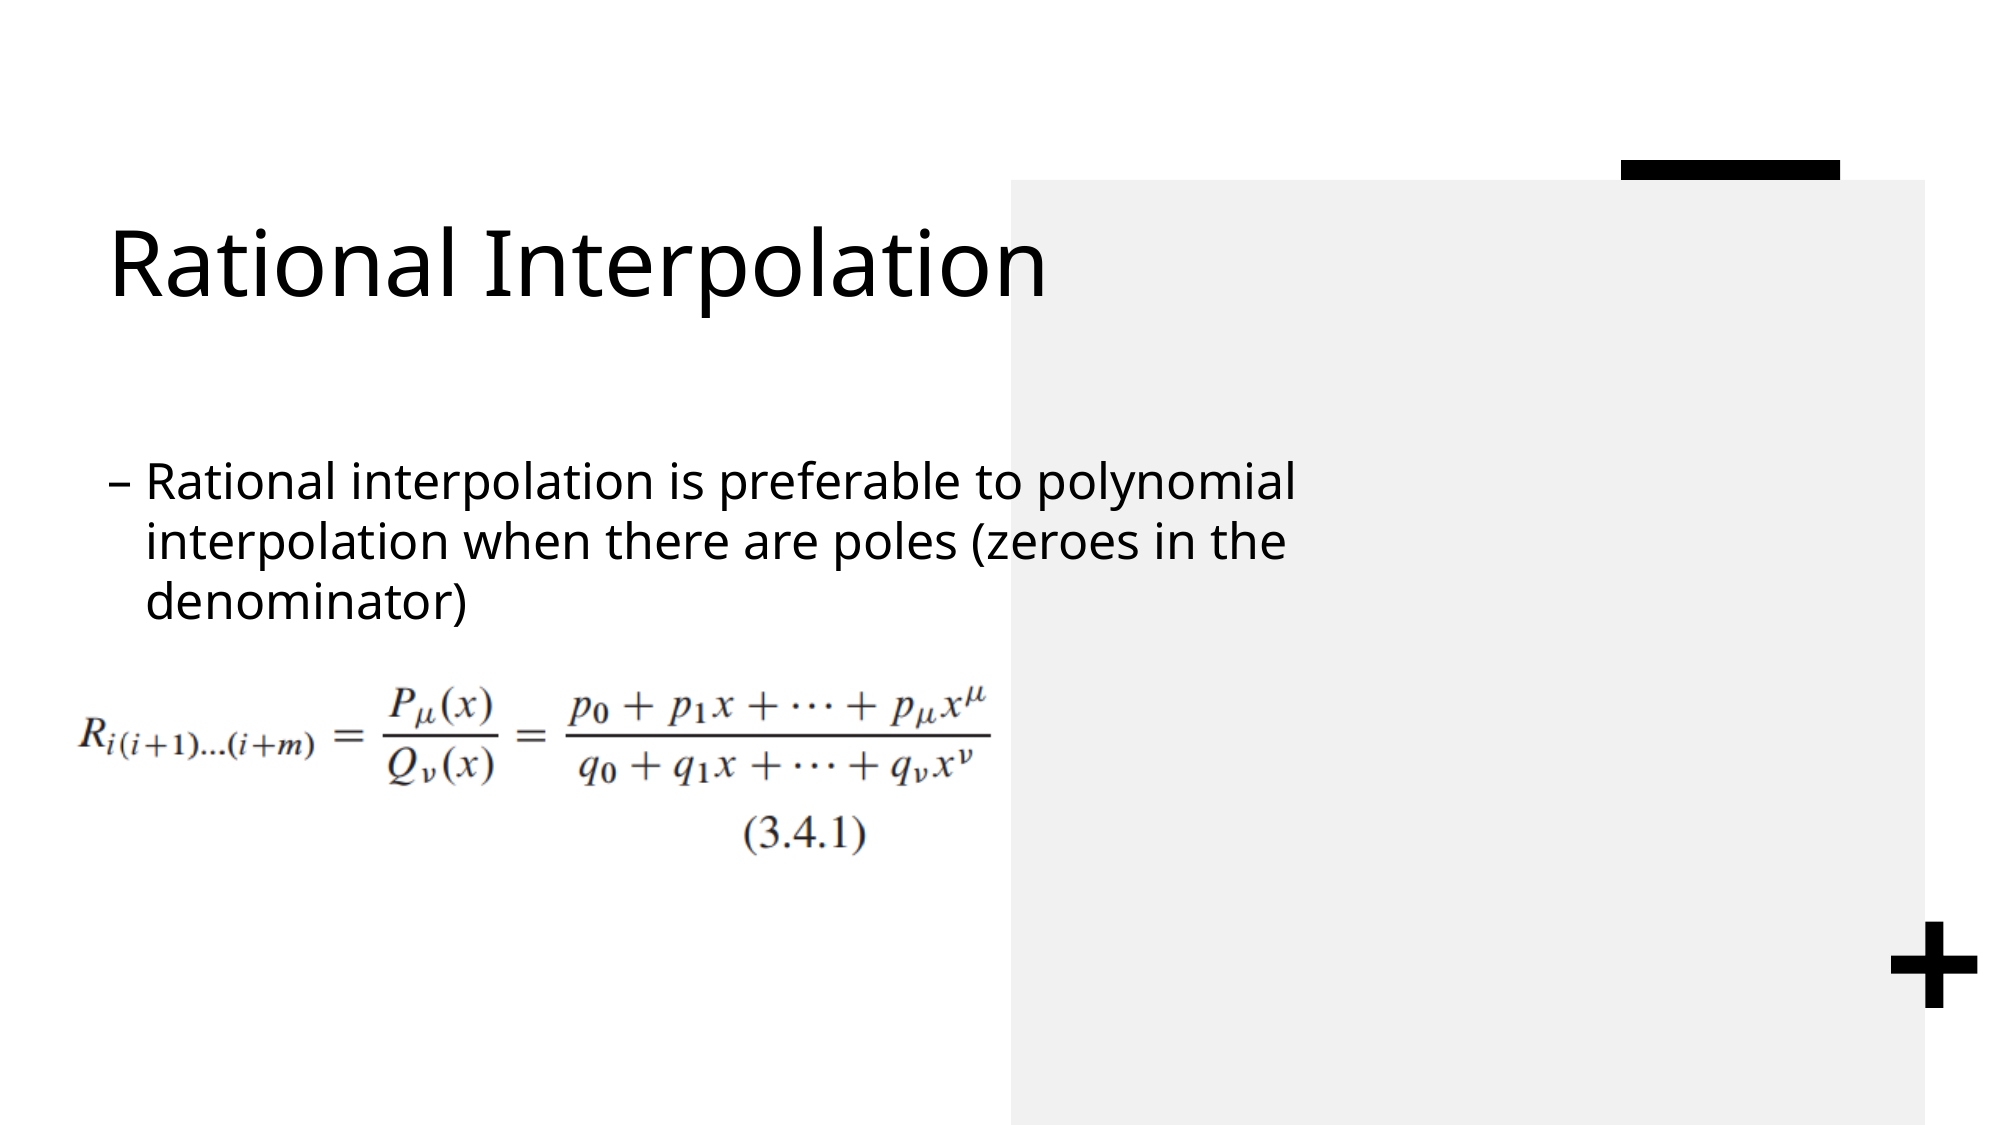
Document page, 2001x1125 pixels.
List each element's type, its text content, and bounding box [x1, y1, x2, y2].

title Rational Interpolation [92, 197, 1449, 435]
picture [61, 662, 1001, 868]
list Rational interpolation is preferable to polynomial interpolation when there are poles (zeroes in the denominator) [92, 441, 1449, 965]
